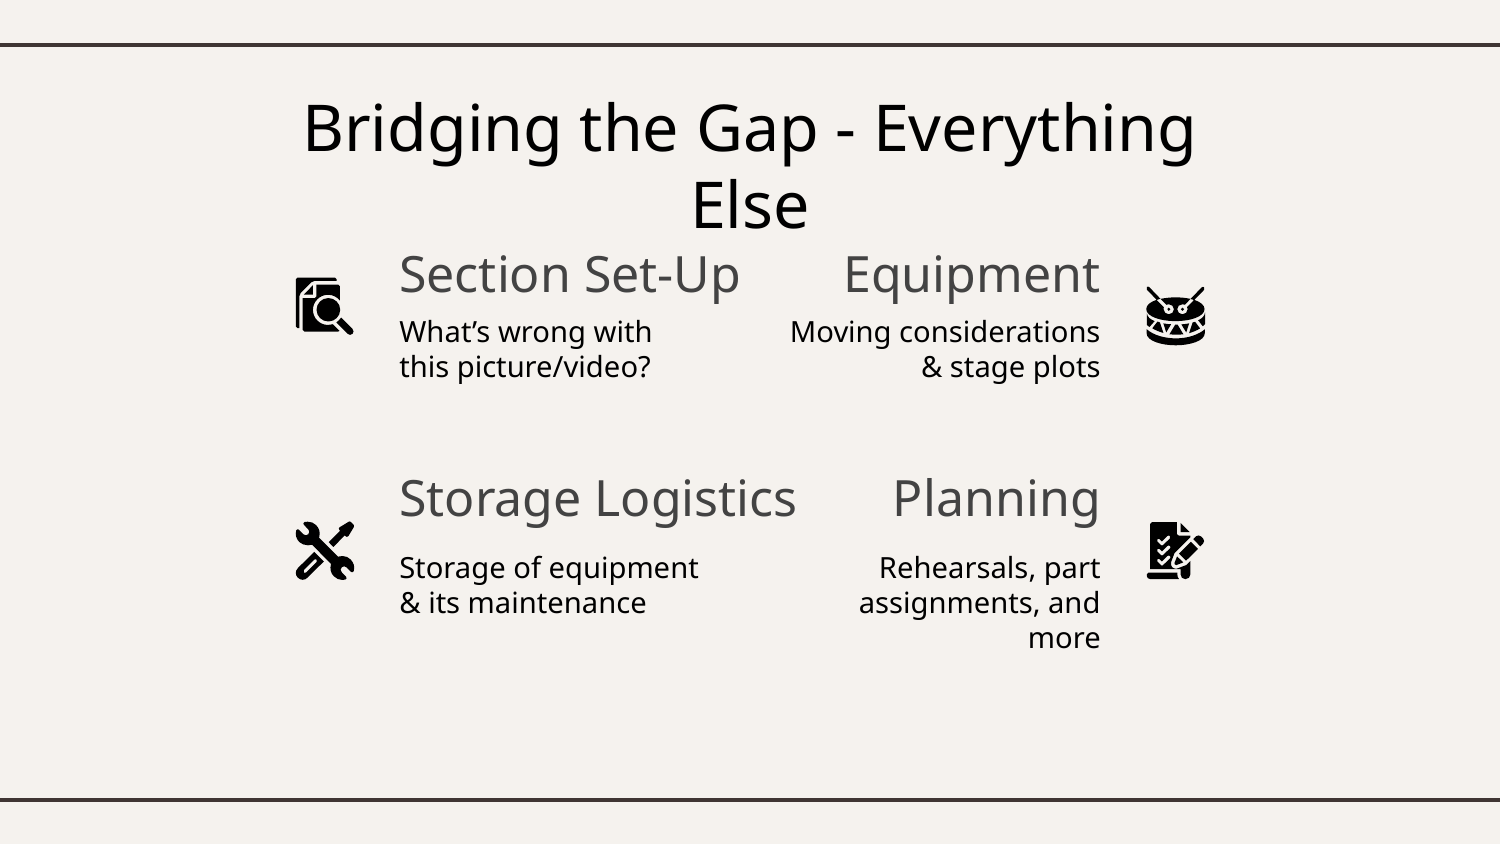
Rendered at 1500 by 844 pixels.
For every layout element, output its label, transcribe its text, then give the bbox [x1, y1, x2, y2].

subtitle Storage Logistics [384, 455, 827, 537]
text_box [294, 521, 356, 581]
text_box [295, 277, 355, 336]
subtitle What’s wrong with this picture/video? [384, 298, 715, 393]
subtitle Section Set-Up [384, 242, 786, 302]
title Bridging the Gap - Everything Else [238, 71, 1262, 179]
subtitle Equipment [786, 242, 1116, 298]
subtitle Moving considerations & stage plots [750, 298, 1116, 393]
subtitle Rehearsals, part assignments, and more [785, 534, 1116, 628]
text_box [1146, 521, 1205, 580]
subtitle Planning [827, 466, 1116, 526]
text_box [1145, 286, 1206, 346]
subtitle Storage of equipment & its maintenance [384, 534, 715, 628]
